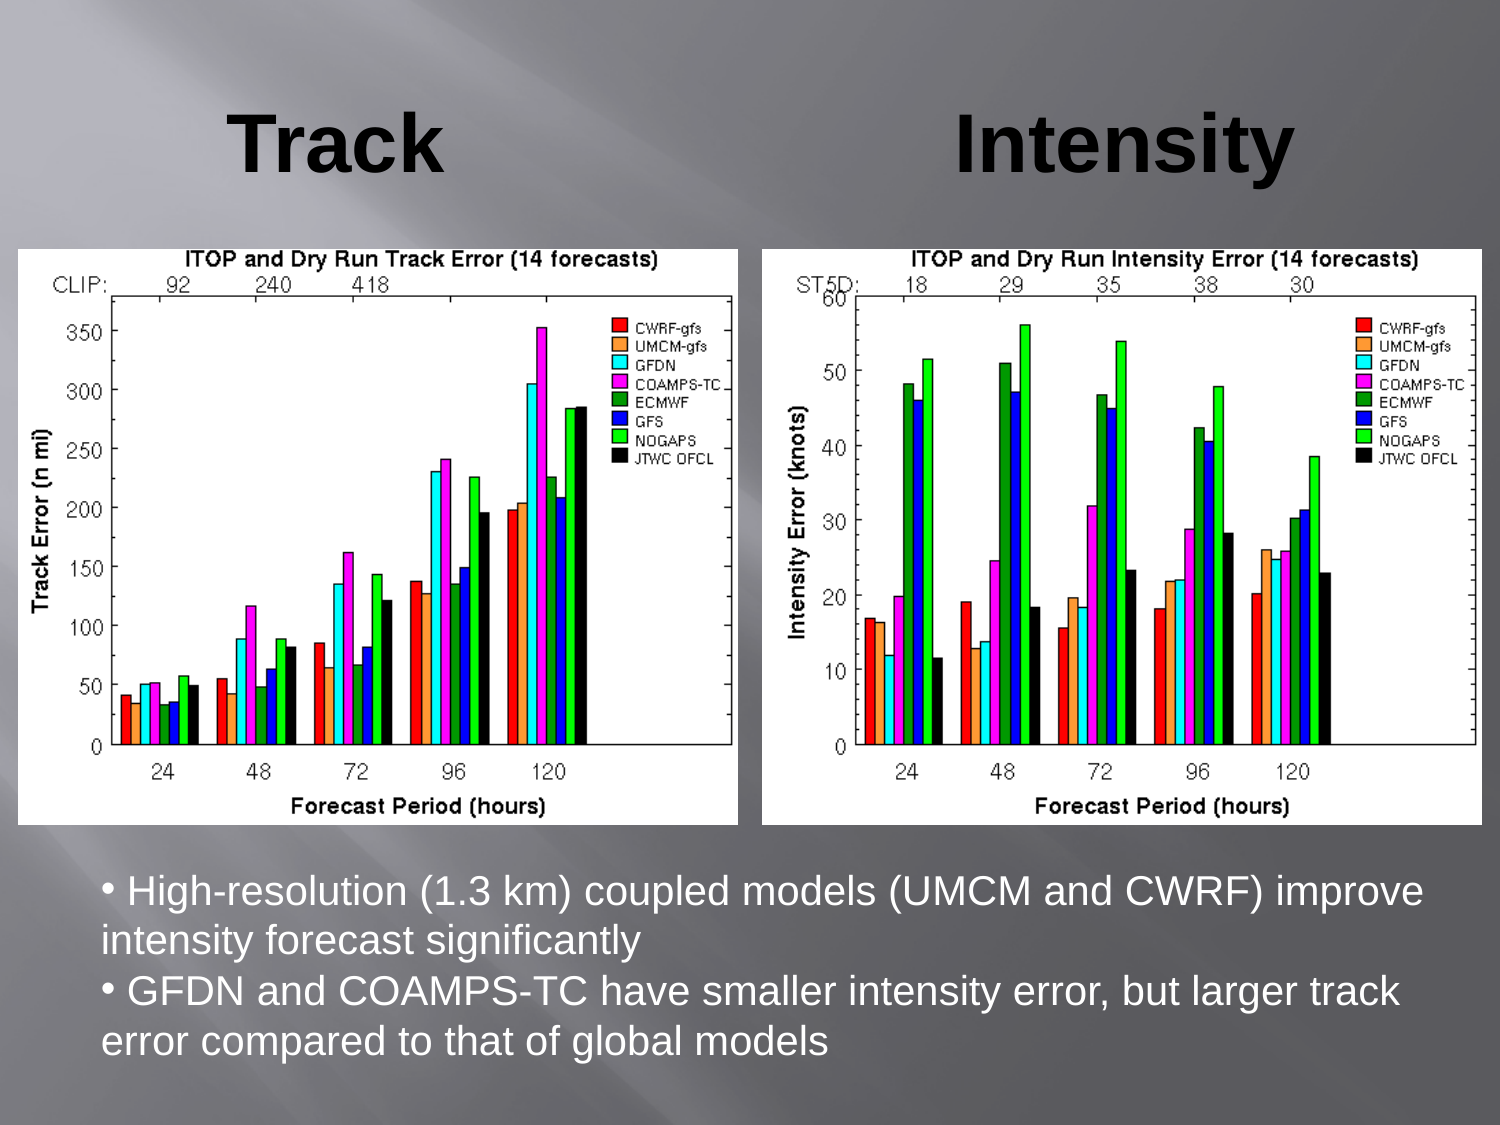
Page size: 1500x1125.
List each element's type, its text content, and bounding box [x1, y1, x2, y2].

title Track Intensity [87, 45, 1438, 233]
picture [18, 249, 738, 826]
text_box High-resolution (1.3 km) coupled models (UMCM and CWRF) improve intensity forecast significantly GFDN and COAMPS-TC have smaller intensity error, but larger track error compared to that of global models [86, 860, 1450, 1071]
picture [762, 249, 1482, 826]
